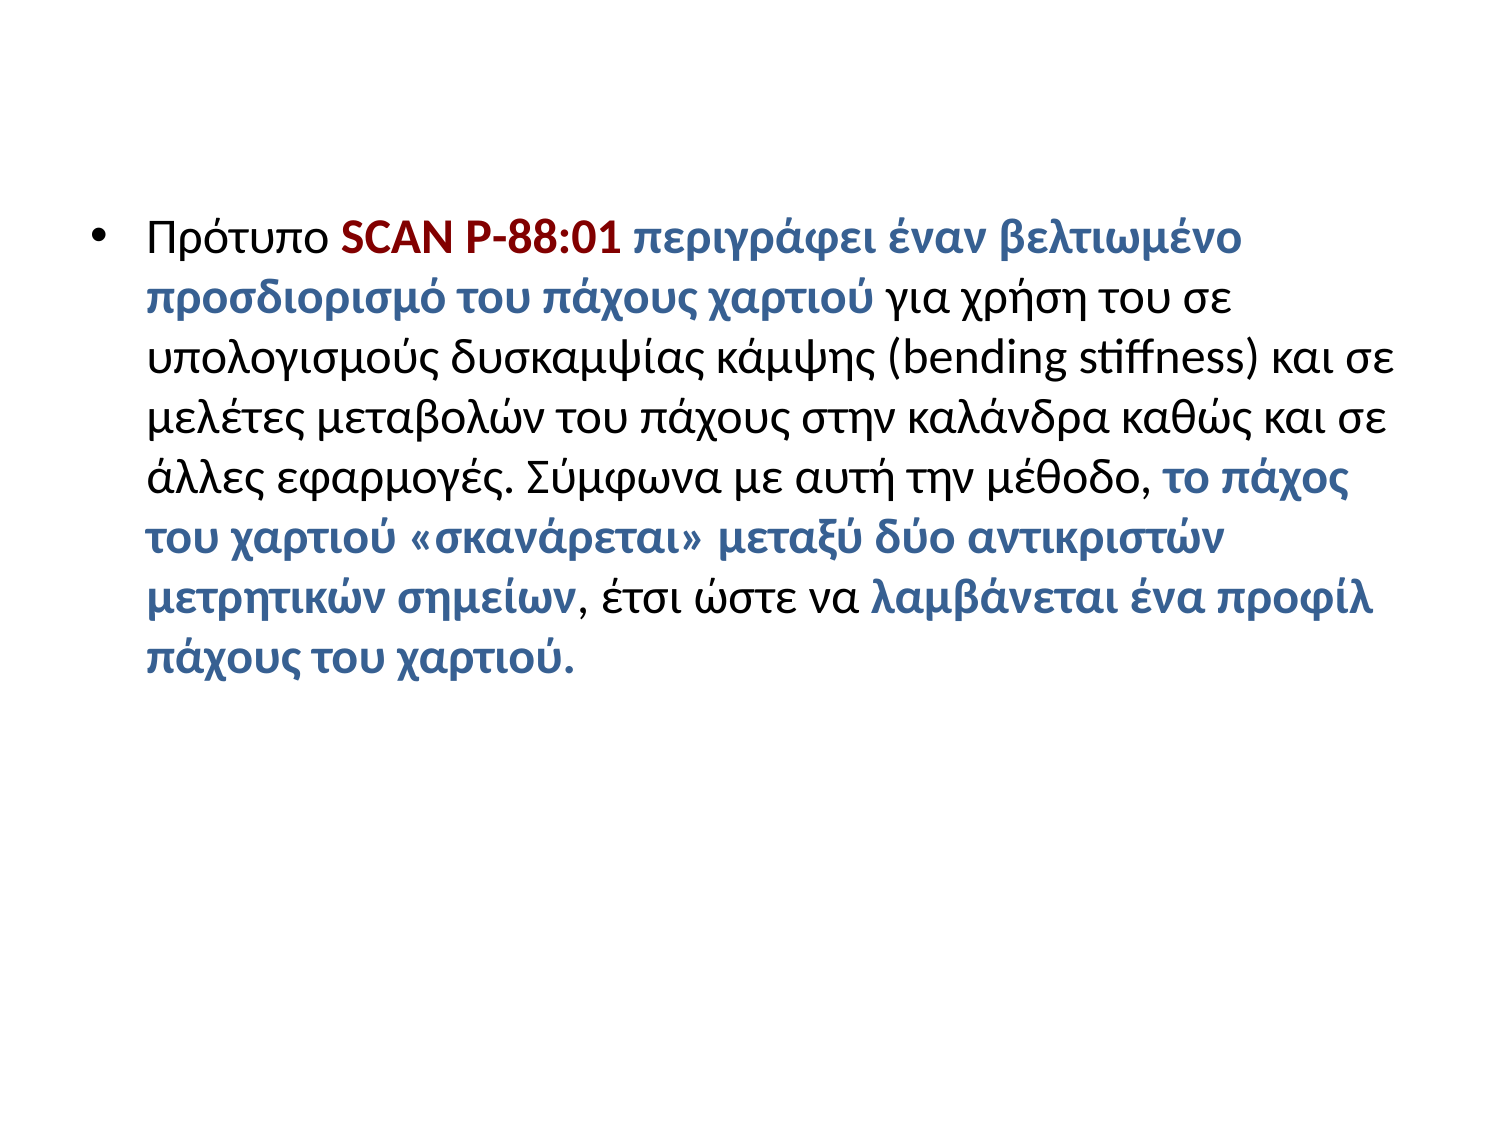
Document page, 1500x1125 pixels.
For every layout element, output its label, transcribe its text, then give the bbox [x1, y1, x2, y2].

list Πρότυπο SCAN P-88:01 περιγράφει έναν βελτιωμένο προσδιορισμό του πάχους χαρτιού για χρήση του σε υπολογισμούς δυσκαμψίας κάμψης (bending stiffness) και σε μελέτες μεταβολών του πάχους στην καλάνδρα καθώς και σε άλλες εφαρμογές. Σύμφωνα με αυτή την μέθοδο, το πάχος του χαρτιού «σκανάρεται» μεταξύ δύο αντικριστών μετρητικών σημείων, έτσι ώστε να λαμβάνεται ένα προφίλ πάχους του χαρτιού. [75, 196, 1425, 1024]
